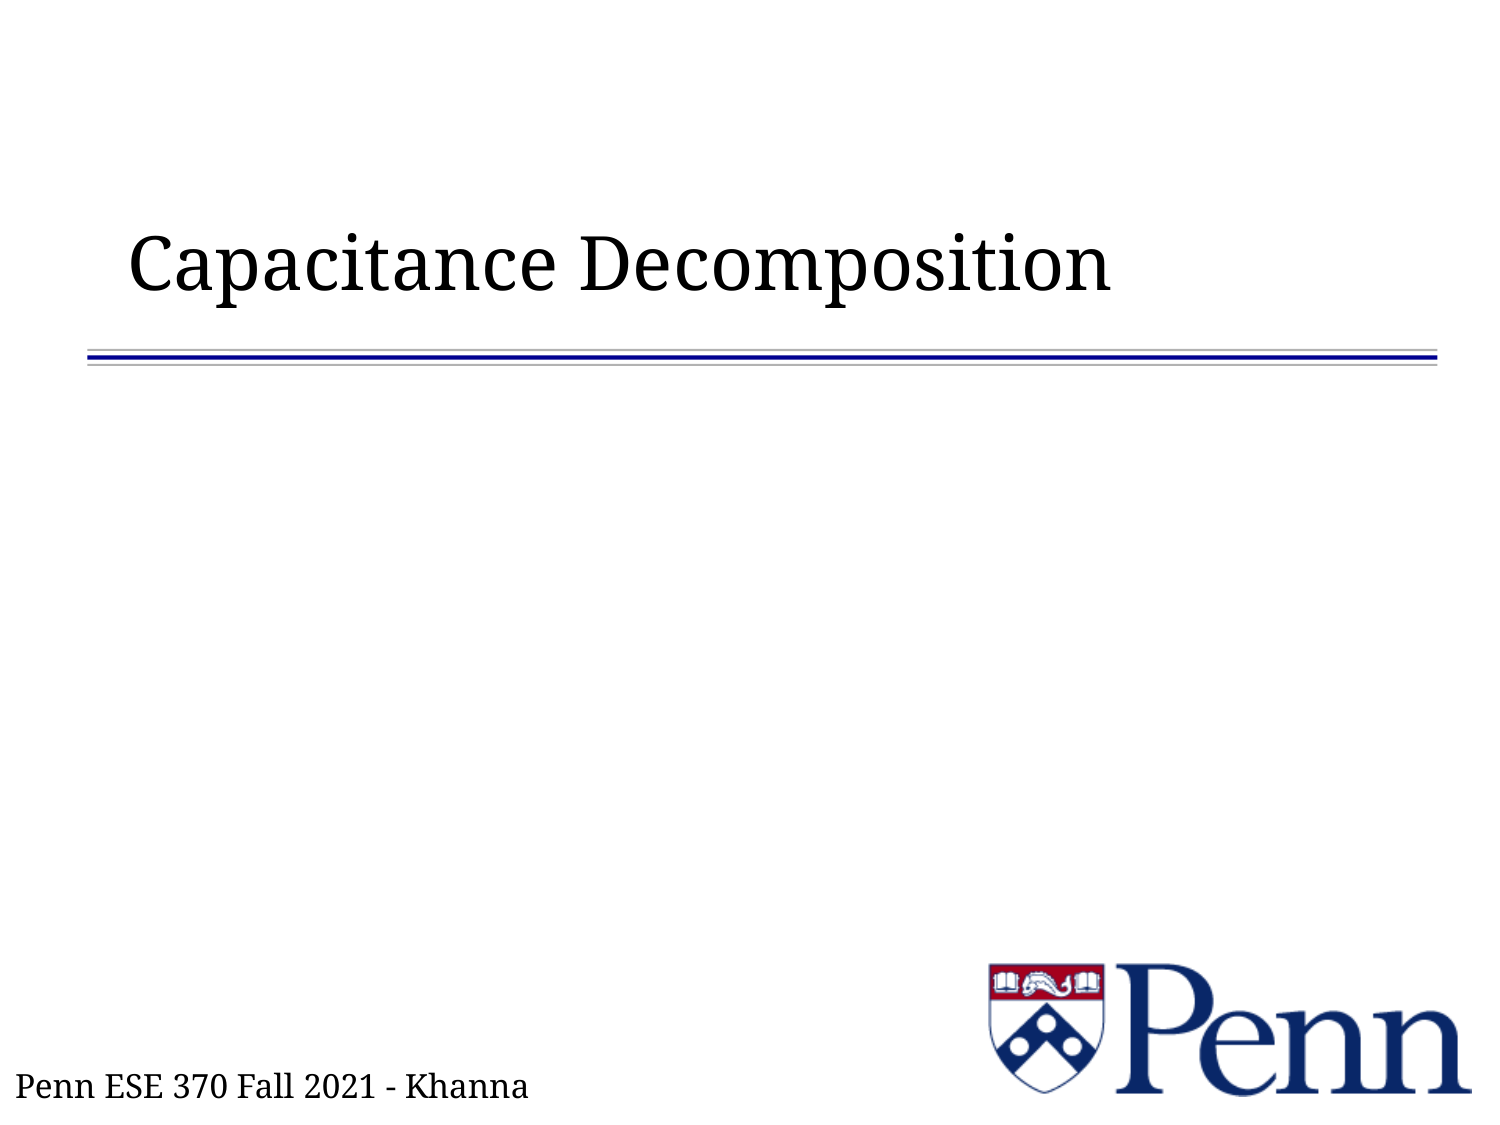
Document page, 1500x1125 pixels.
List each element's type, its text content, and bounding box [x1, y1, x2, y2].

picture [987, 962, 1472, 1097]
title Capacitance Decomposition [112, 112, 1388, 313]
footer Penn ESE 370 Fall 2021 - Khanna [0, 1037, 813, 1113]
